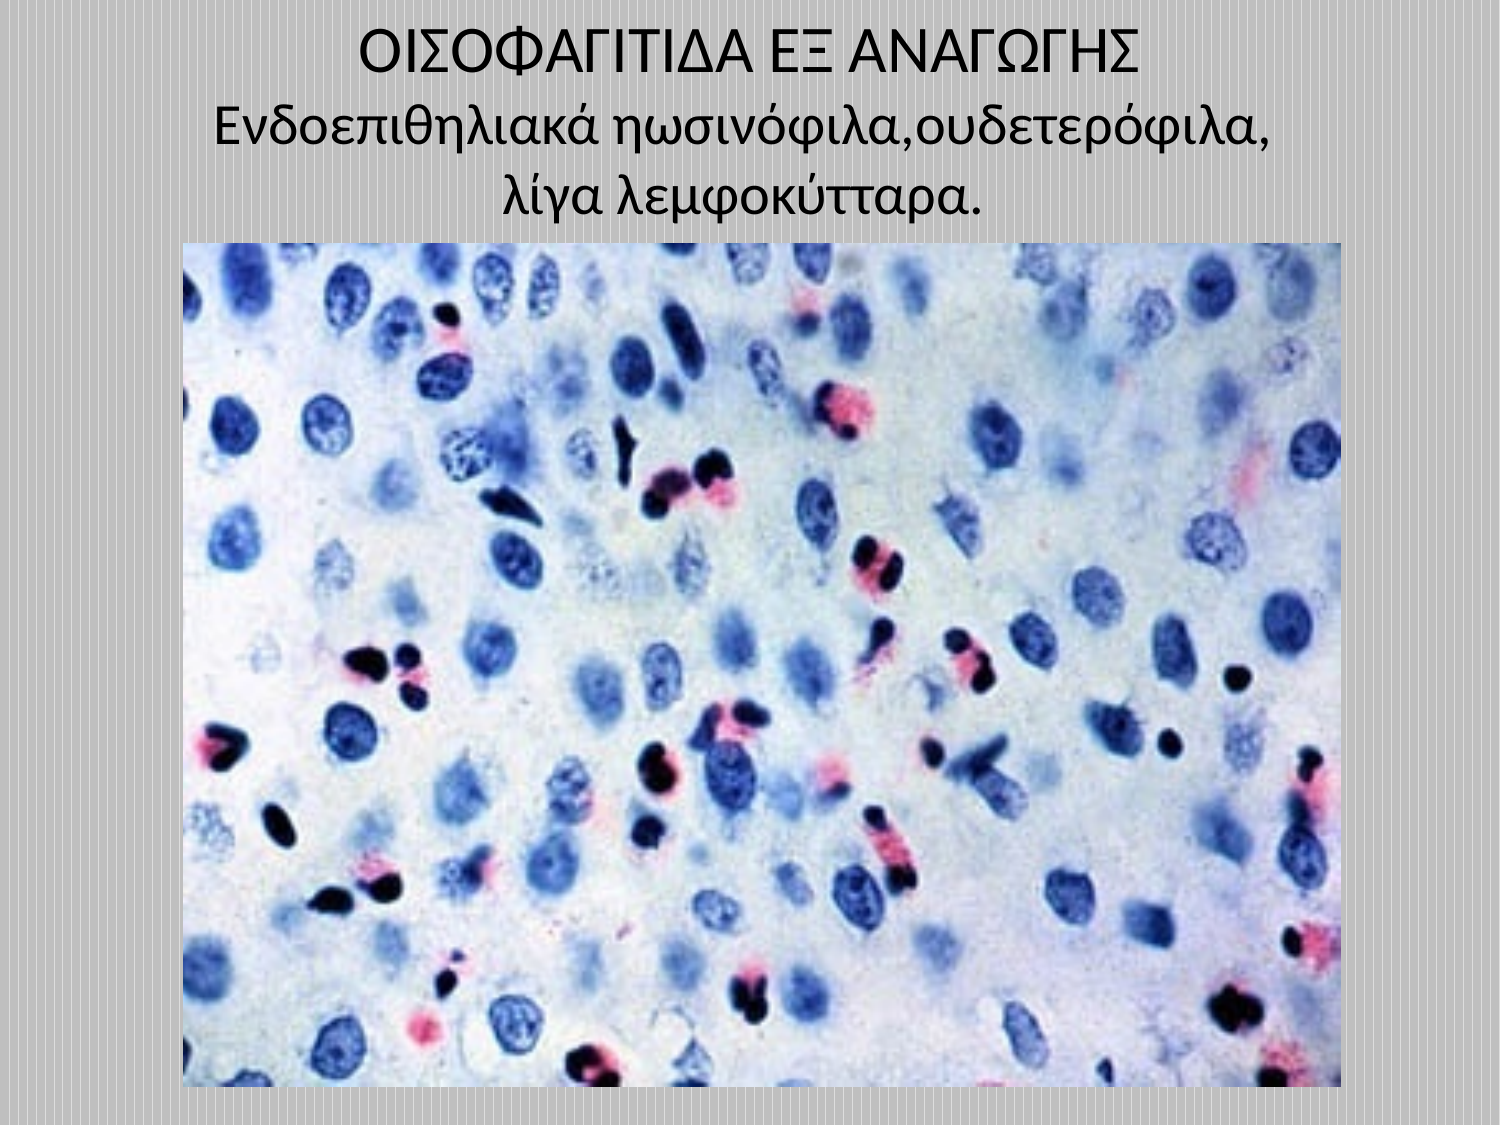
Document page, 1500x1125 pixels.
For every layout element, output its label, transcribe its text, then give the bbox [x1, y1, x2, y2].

text_box ΟΙΣΟΦΑΓΙΤΙΔΑ ΕΞ ΑΝΑΓΩΓΗΣ Ενδοεπιθηλιακά ηωσινόφιλα,ουδετερόφιλα, λίγα λεμφοκύτταρα. [74, 0, 1425, 233]
picture [182, 243, 1341, 1088]
